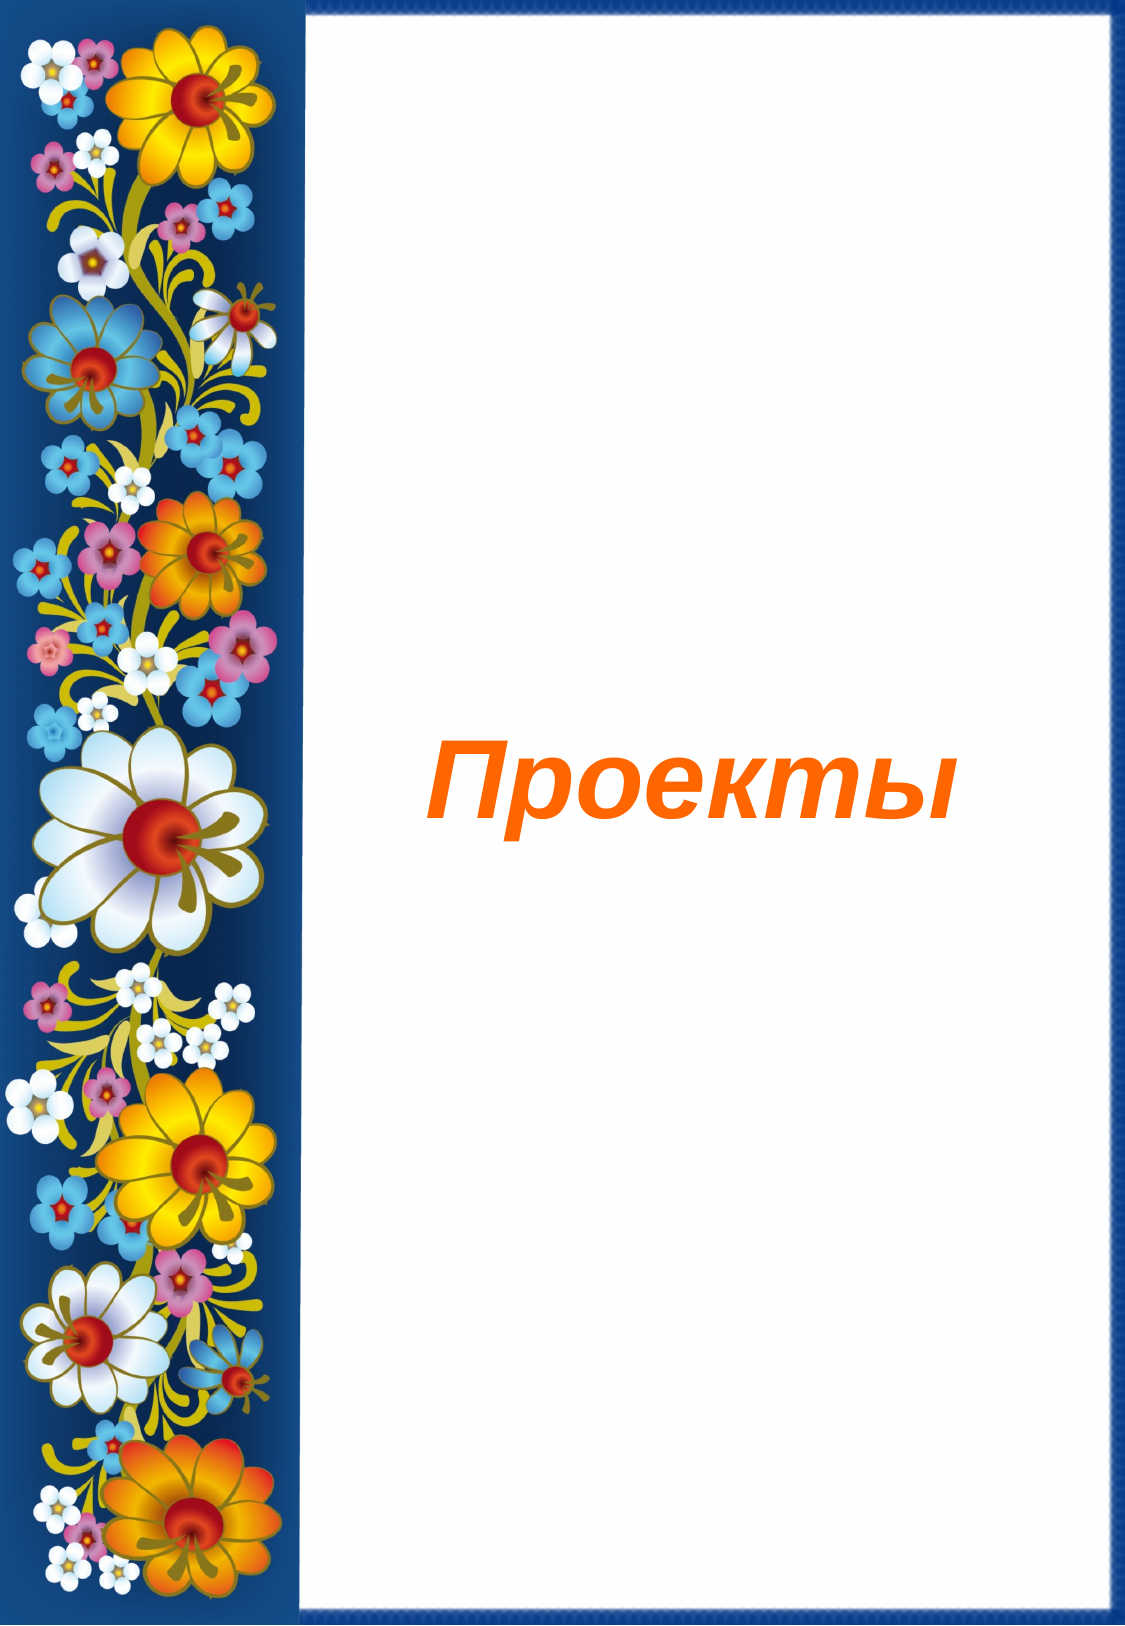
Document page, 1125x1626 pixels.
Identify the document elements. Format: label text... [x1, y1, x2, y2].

picture [0, 0, 1125, 1625]
title Проекты [242, 480, 1125, 851]
